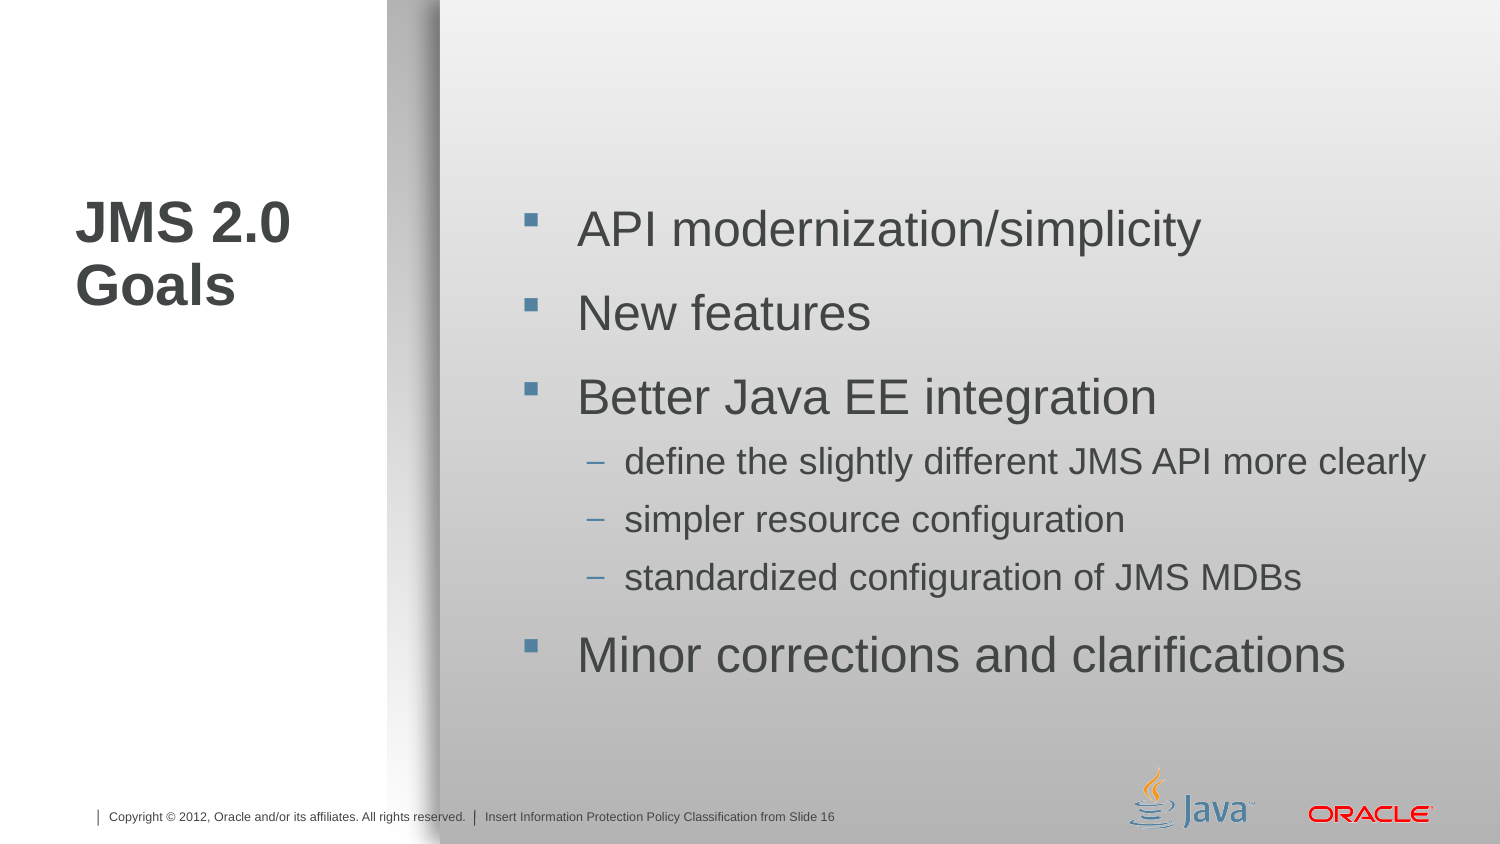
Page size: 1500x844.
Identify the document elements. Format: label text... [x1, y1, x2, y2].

picture [1109, 762, 1266, 834]
picture [1293, 790, 1445, 838]
title JMS 2.0 Goals [75, 192, 358, 317]
list API modernization/simplicity New features Better Java EE integration define the slightly different JMS API more clearly simpler resource configuration standardized configuration of JMS MDBs Minor corrections and clarifications [520, 184, 1431, 696]
